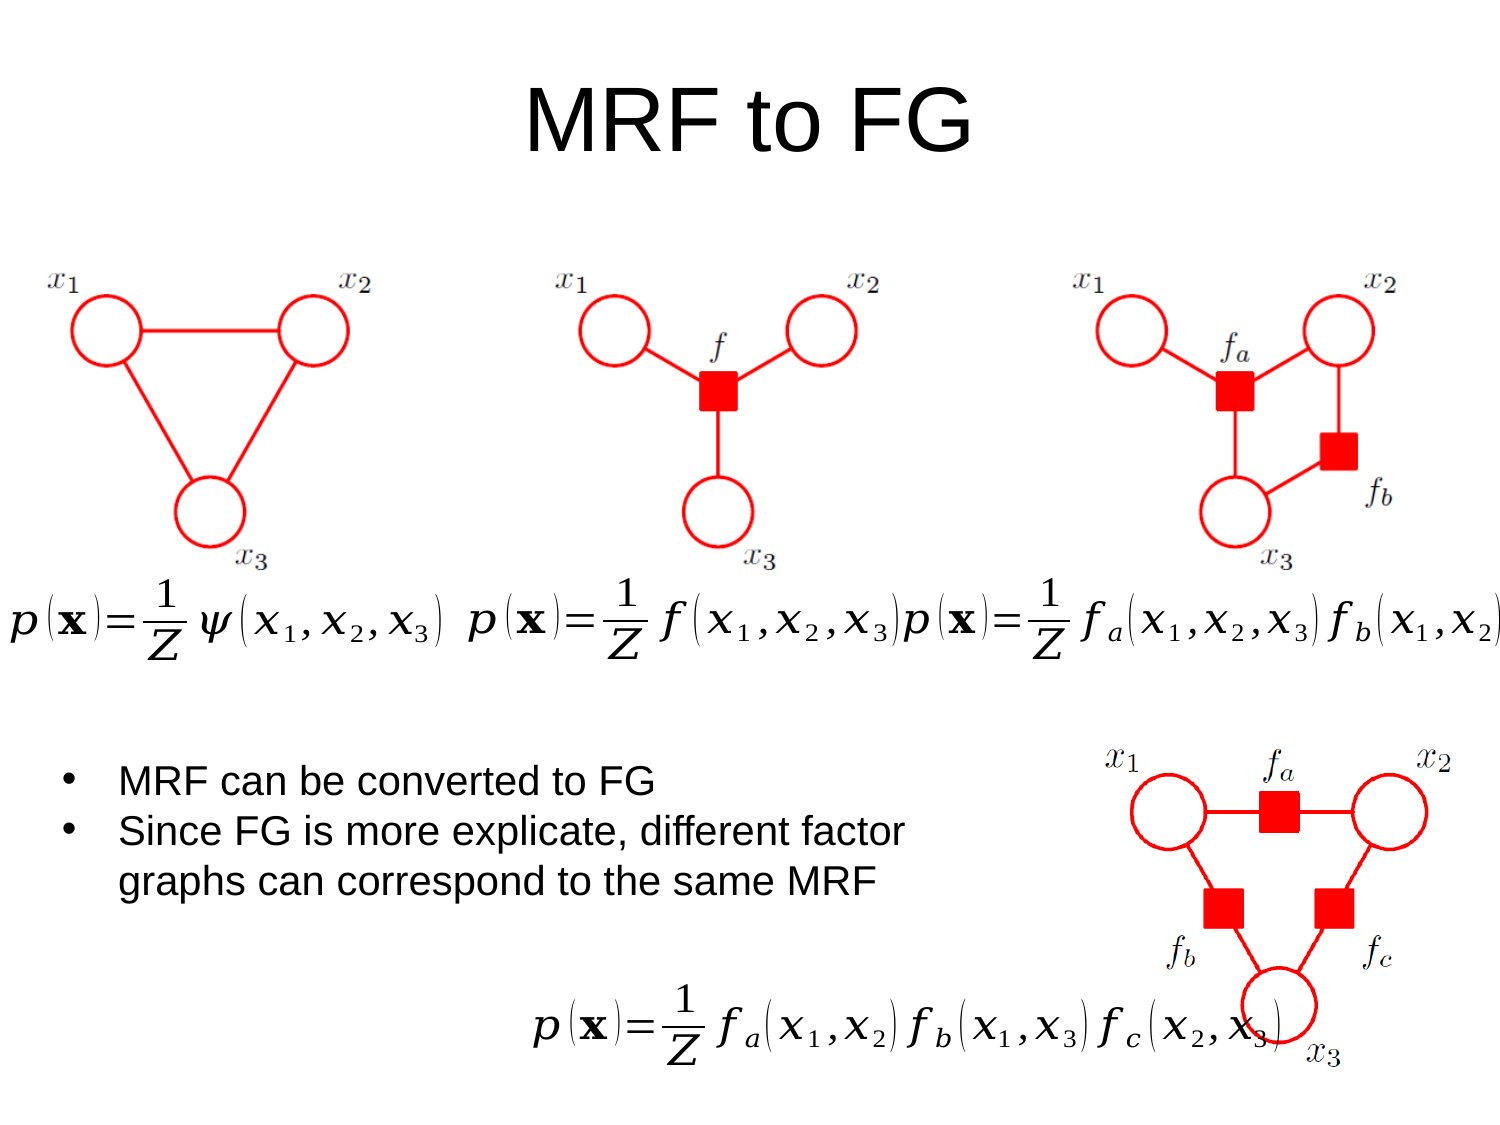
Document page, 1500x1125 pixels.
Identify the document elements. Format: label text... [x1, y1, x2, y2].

picture [1092, 732, 1477, 1081]
text_box MRF can be converted to FG Since FG is more explicate, different factor graphs can correspond to the same MRF [47, 746, 1058, 911]
picture [29, 255, 1439, 577]
title MRF to FG [75, 20, 1425, 209]
